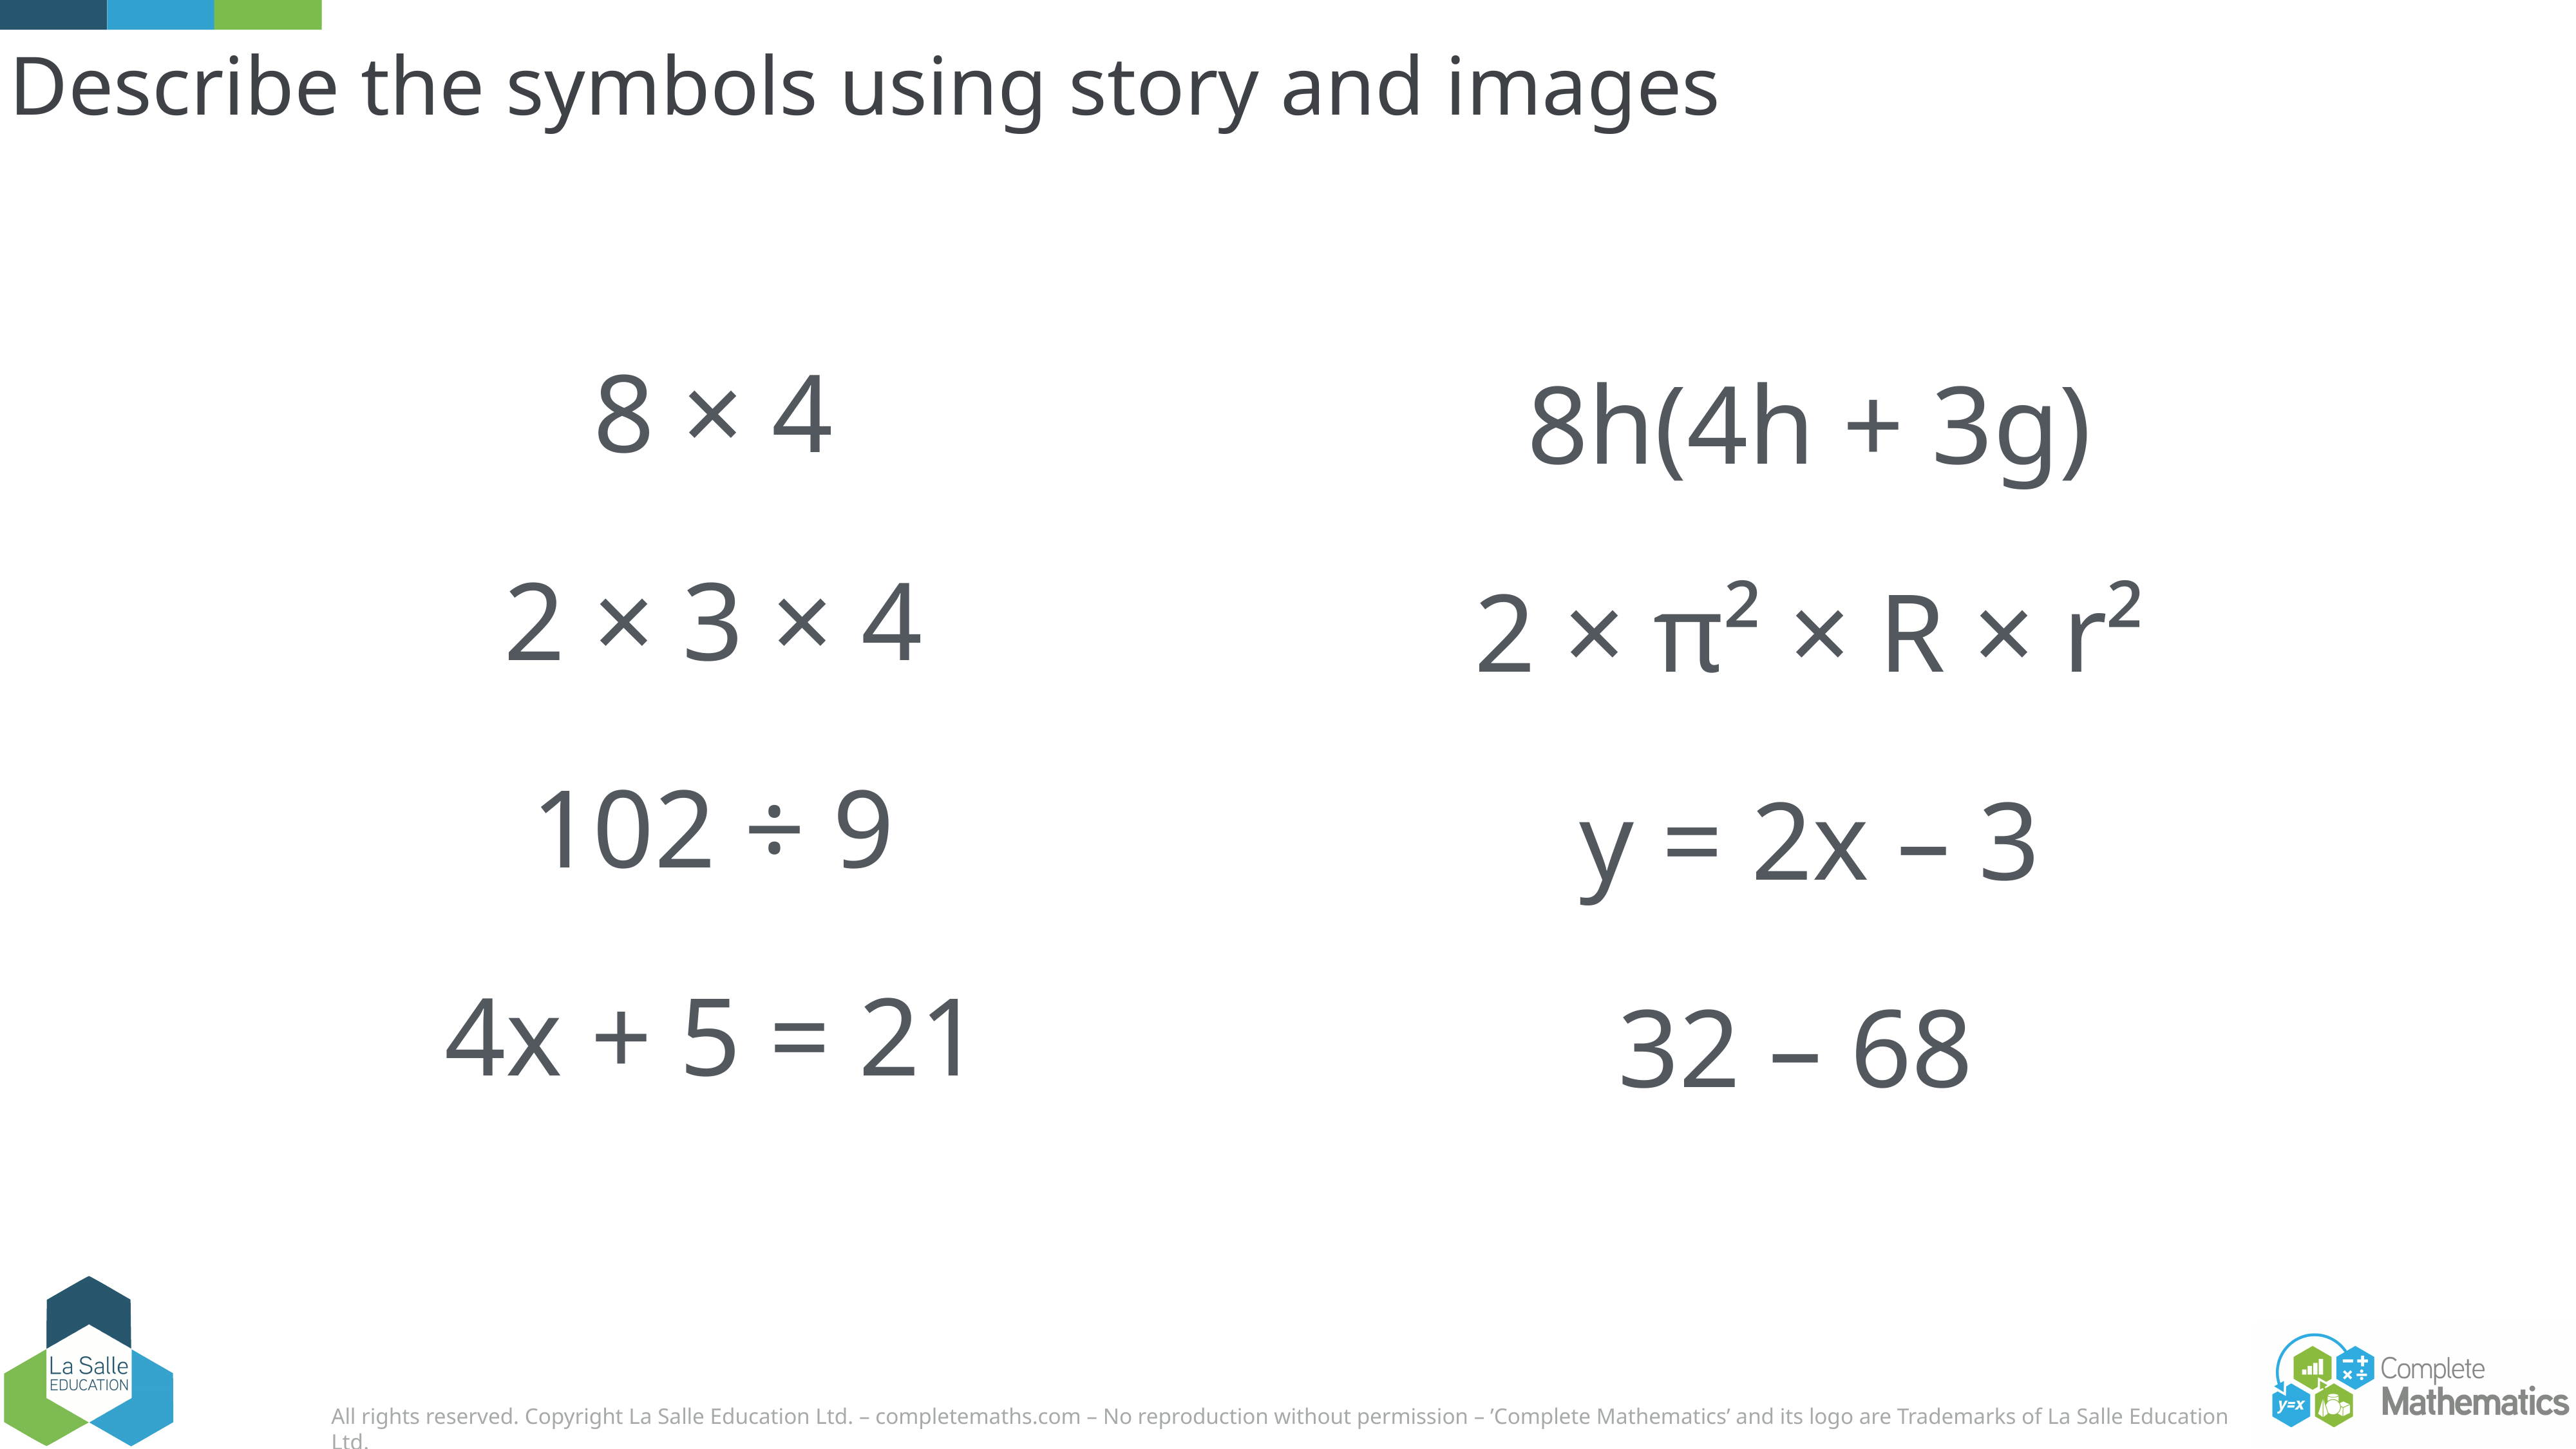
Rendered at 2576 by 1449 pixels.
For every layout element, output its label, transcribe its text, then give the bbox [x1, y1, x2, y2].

text_box 8 × 4 2 × 3 × 4 102 ÷ 9 4x + 5 = 21 [316, 340, 1111, 1109]
picture [2255, 1320, 2576, 1447]
title Describe the symbols using story and images [0, 30, 1777, 157]
text_box 8h(4h + 3g) 2 × π² × R × r² y = 2x – 3 32 – 68 [1359, 352, 2260, 1109]
picture [4, 1276, 174, 1446]
